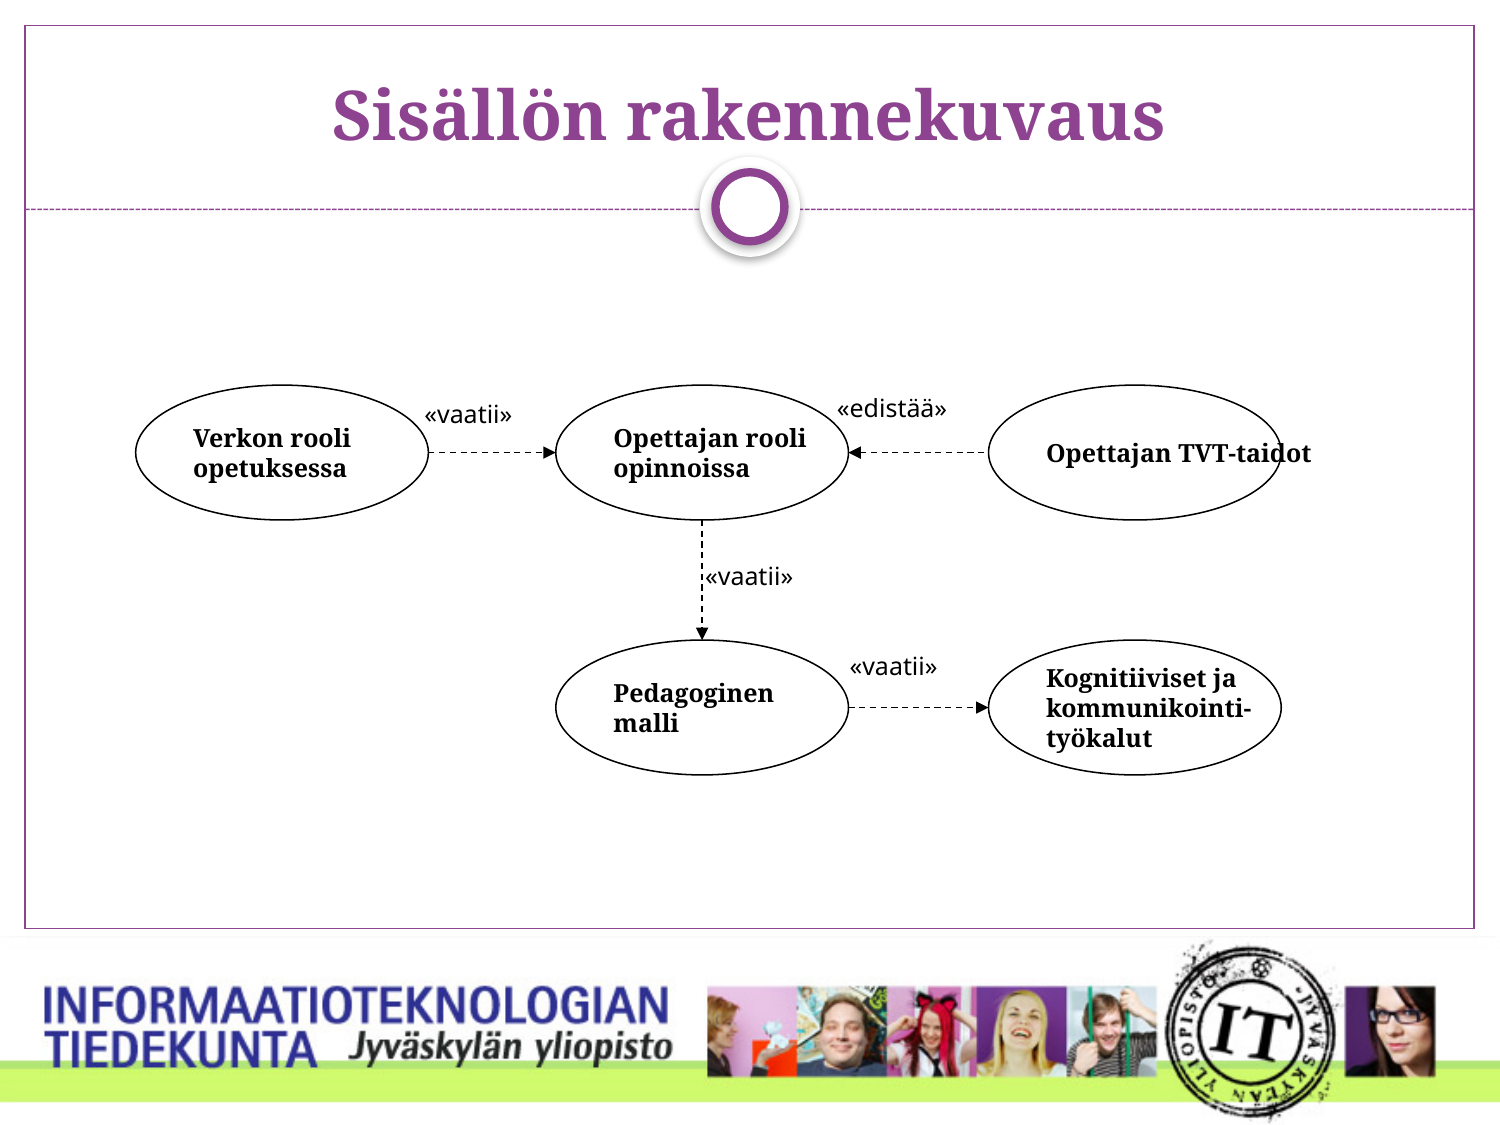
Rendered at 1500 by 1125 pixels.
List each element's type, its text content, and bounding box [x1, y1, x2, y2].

title Sisällön rakennekuvaus [49, 37, 1450, 162]
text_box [135, 384, 1282, 776]
picture [0, 936, 1500, 1125]
